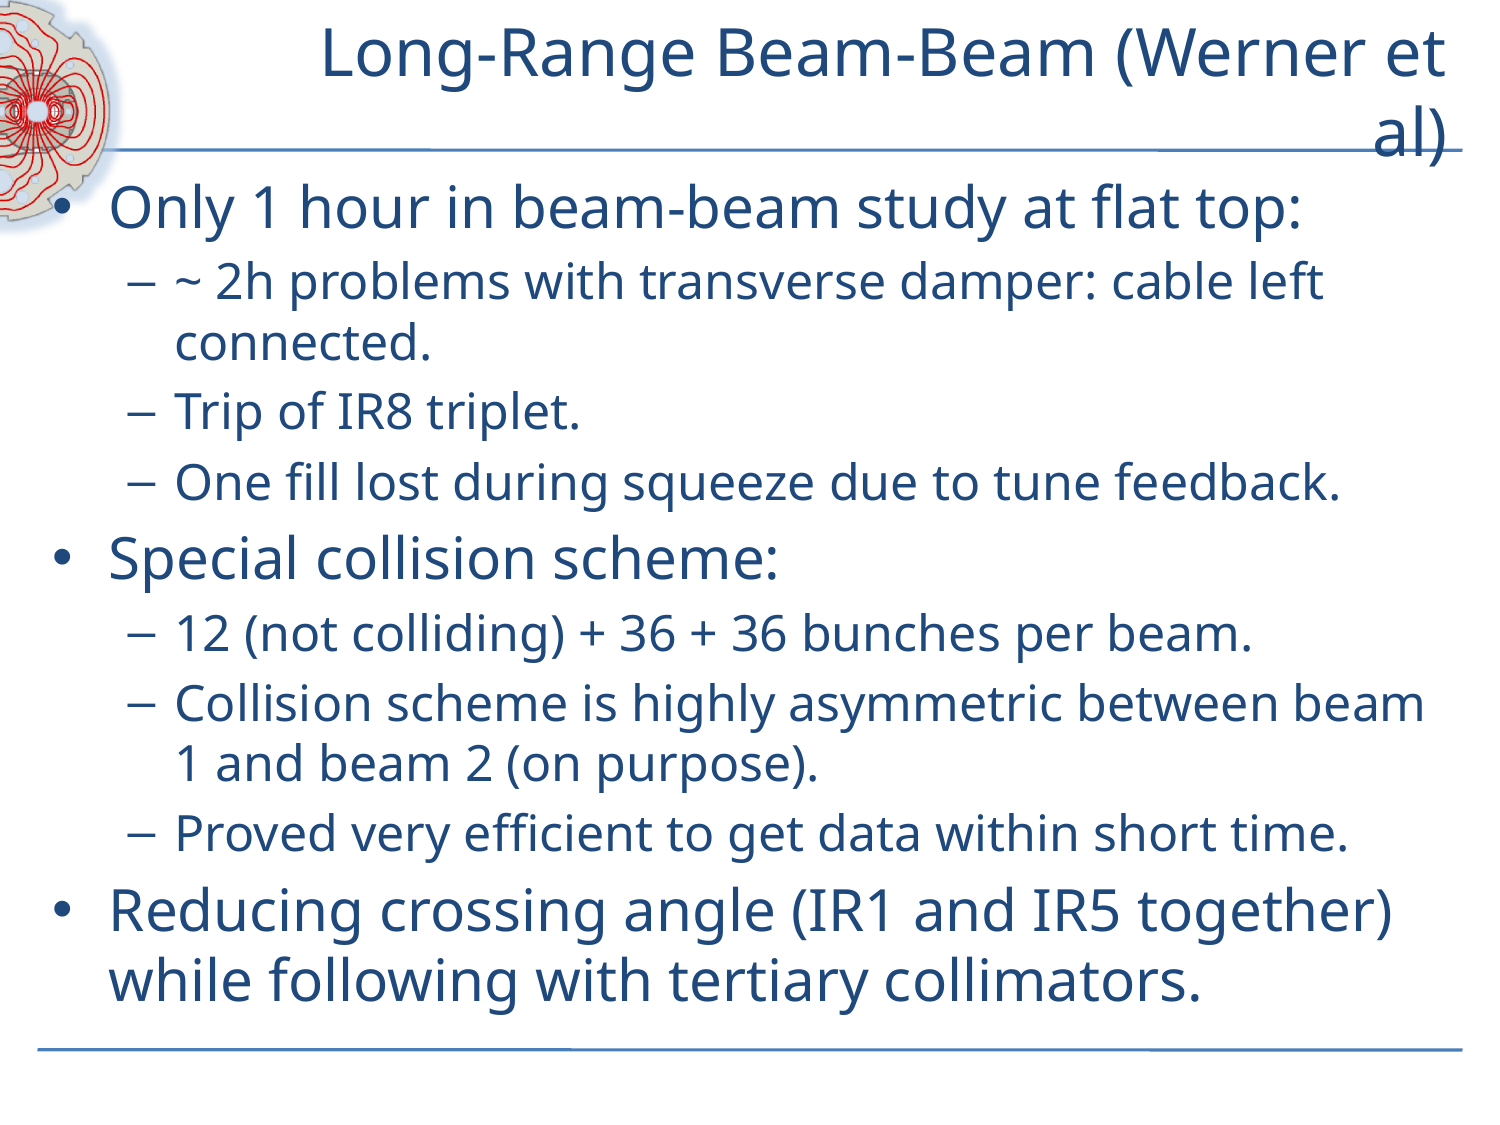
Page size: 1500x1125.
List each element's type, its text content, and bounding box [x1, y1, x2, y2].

list Only 1 hour in beam-beam study at flat top: ~ 2h problems with transverse damper: cable left connected. Trip of IR8 triplet. One fill lost during squeeze due to tune feedback. Special collision scheme: 12 (not colliding) + 36 + 36 bunches per beam. Collision scheme is highly asymmetric between beam 1 and beam 2 (on purpose). Proved very efficient to get data within short time. Reducing crossing angle (IR1 and IR5 together) while following with tertiary collimators. [37, 162, 1463, 1026]
picture [0, 2, 109, 220]
title Long-Range Beam-Beam (Werner et al) [262, 24, 1463, 156]
